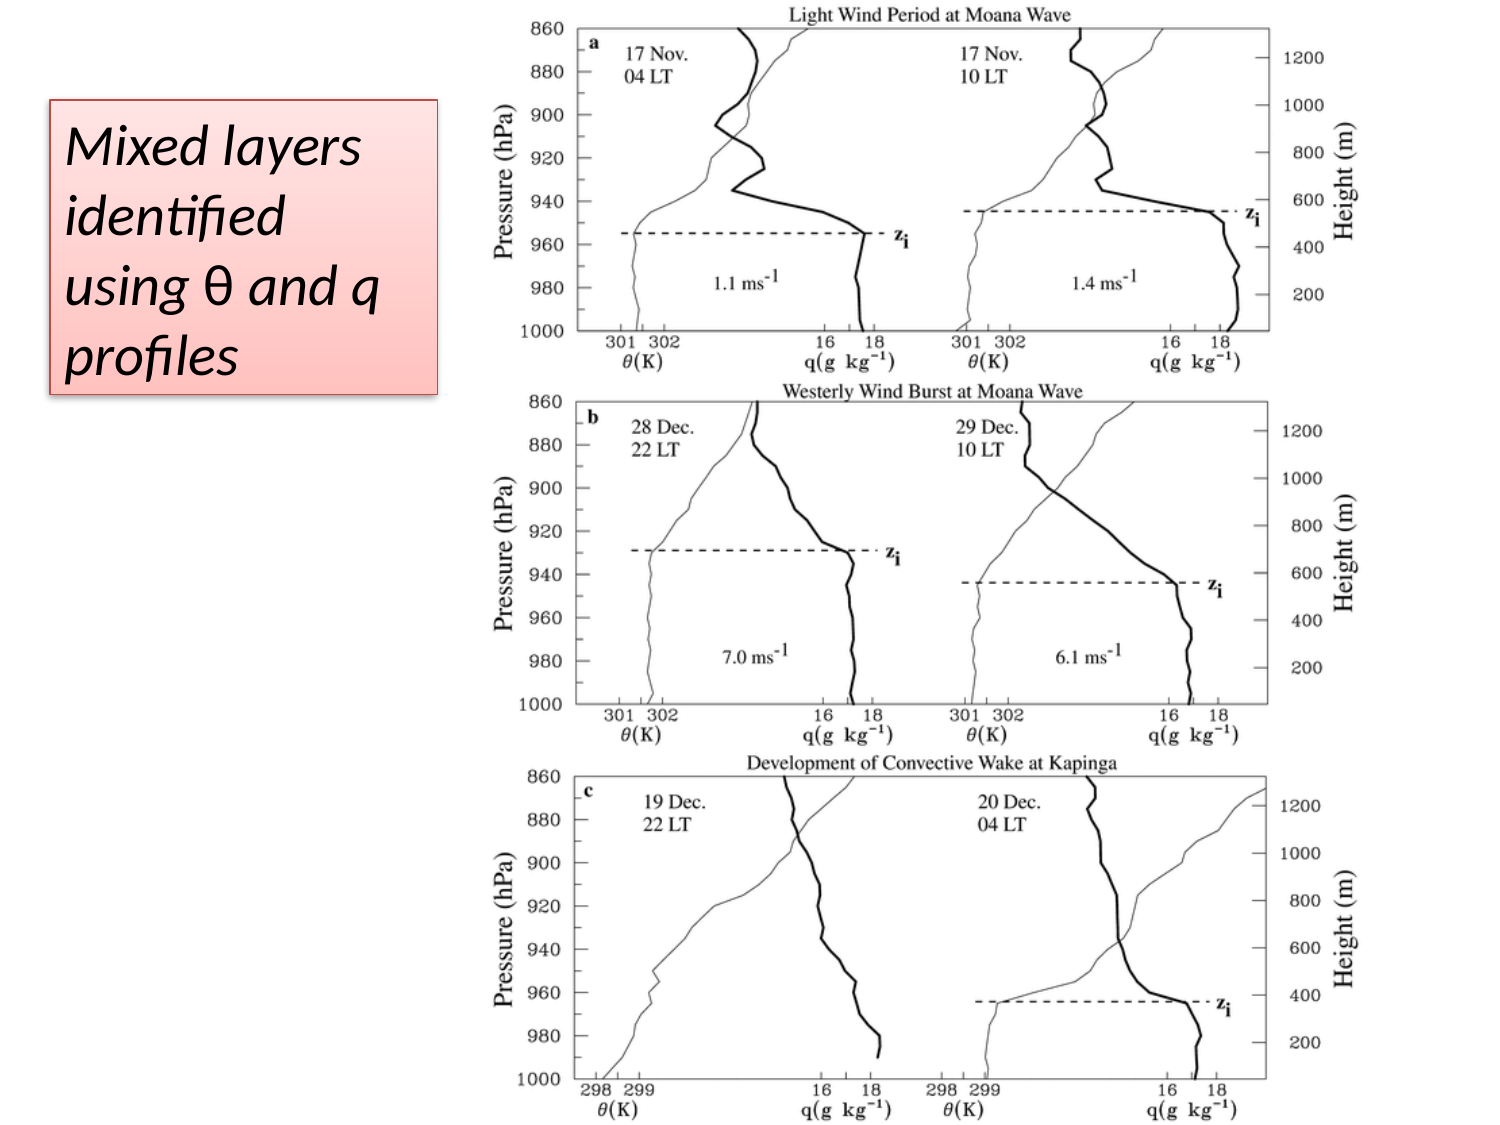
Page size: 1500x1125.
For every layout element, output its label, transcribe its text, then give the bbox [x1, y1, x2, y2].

picture [484, 0, 1363, 1125]
text_box Mixed layers identified using θ and q profiles [49, 99, 438, 395]
